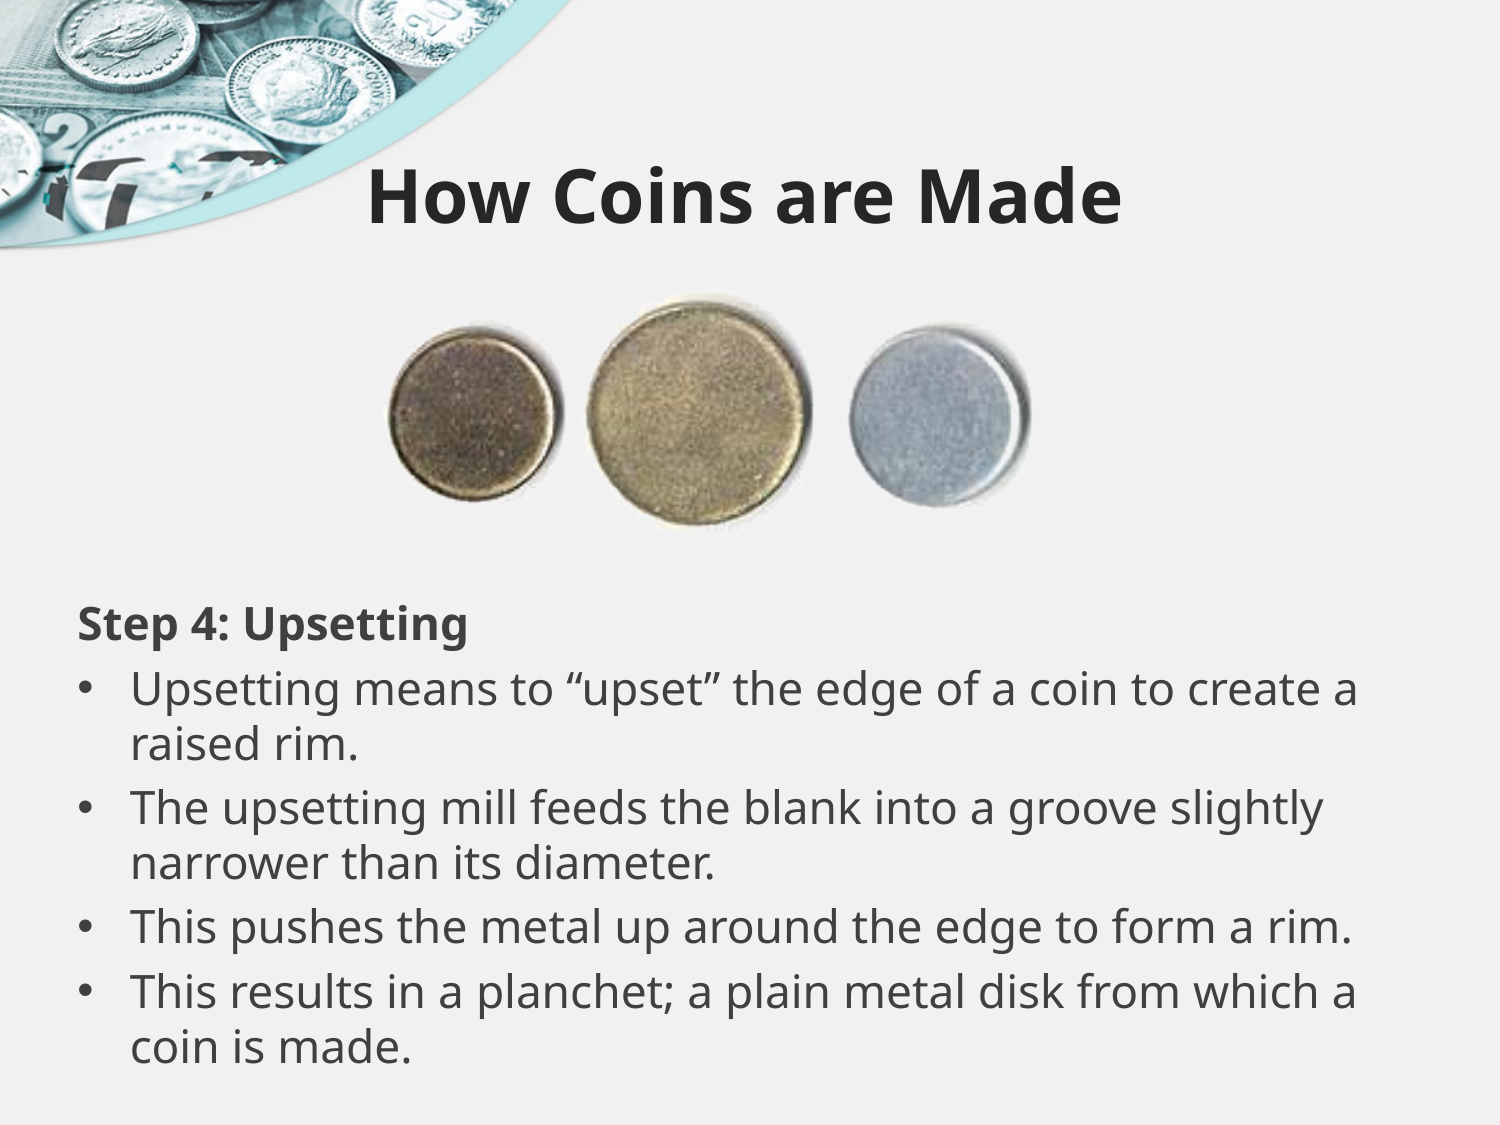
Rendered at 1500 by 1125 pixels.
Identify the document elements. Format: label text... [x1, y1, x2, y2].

title How Coins are Made [350, 99, 1451, 288]
picture [0, 0, 1500, 1125]
list Step 4: Upsetting Upsetting means to “upset” the edge of a coin to create a raised rim. The upsetting mill feeds the blank into a groove slightly narrower than its diameter. This pushes the metal up around the edge to form a rim. This results in a planchet; a plain metal disk from which a coin is made. [62, 587, 1451, 1088]
